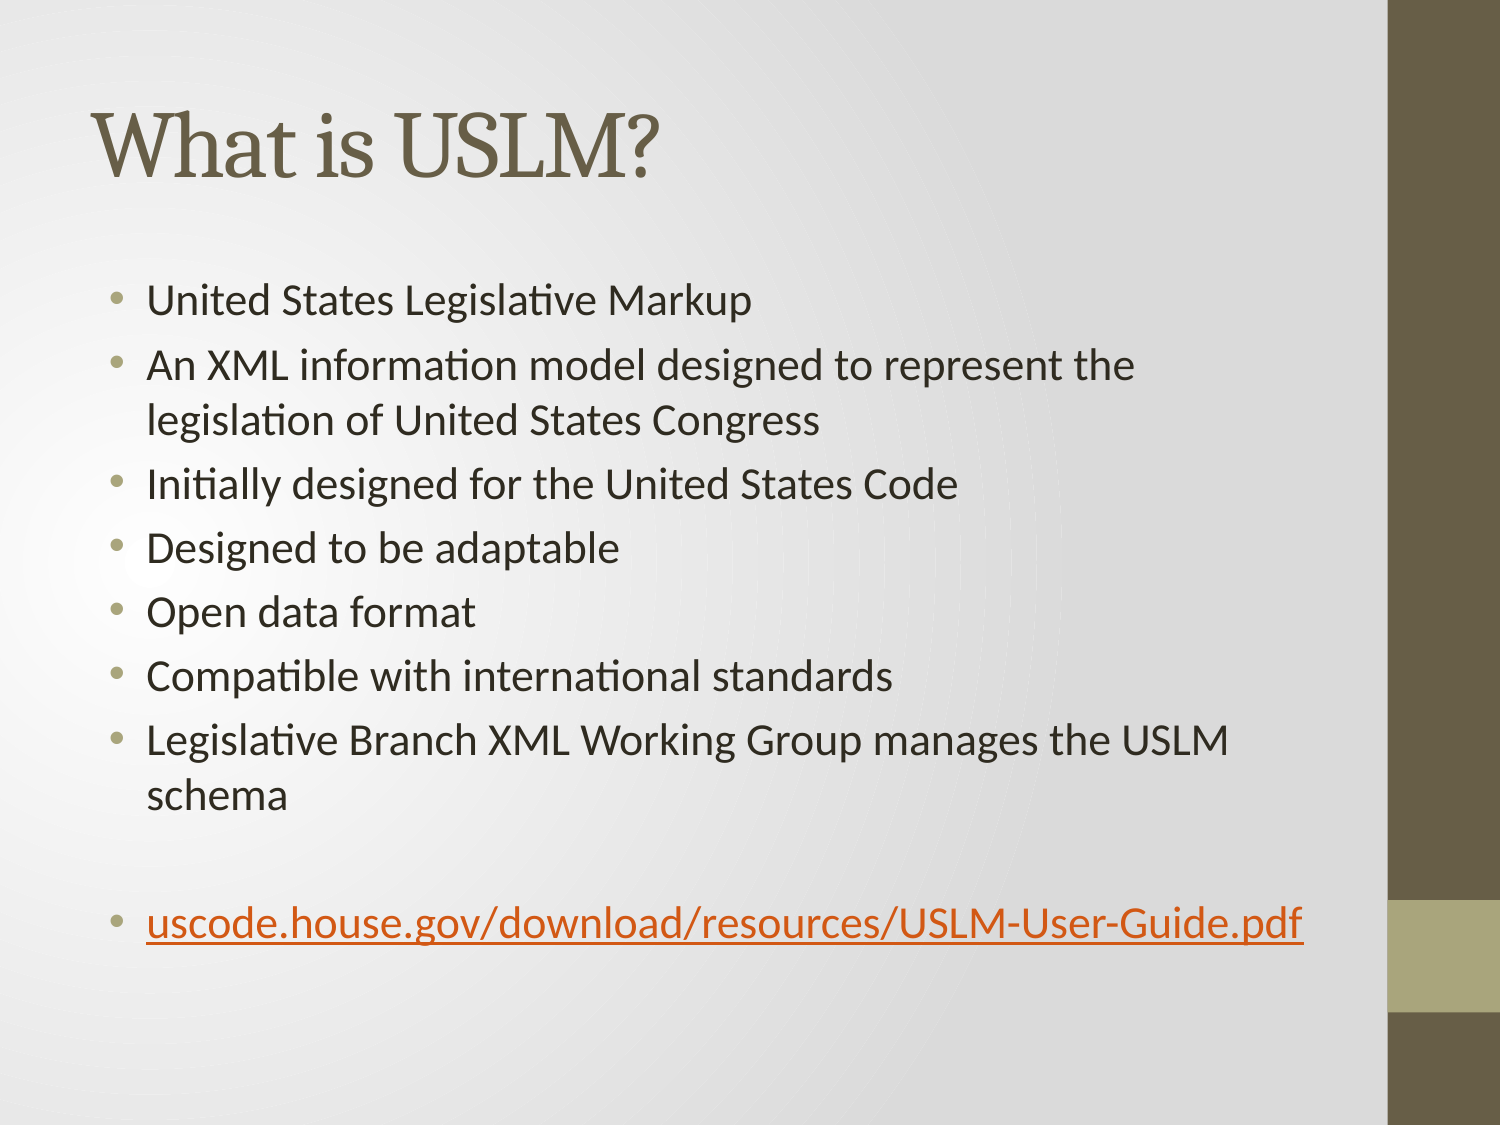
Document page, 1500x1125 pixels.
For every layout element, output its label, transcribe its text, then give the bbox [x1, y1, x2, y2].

list United States Legislative Markup An XML information model designed to represent the legislation of United States Congress Initially designed for the United States Code Designed to be adaptable Open data format Compatible with international standards Legislative Branch XML Working Group manages the USLM schema uscode.house.gov/download/resources/USLM-User-Guide.pdf [75, 262, 1325, 1050]
title What is USLM? [75, 45, 1325, 233]
